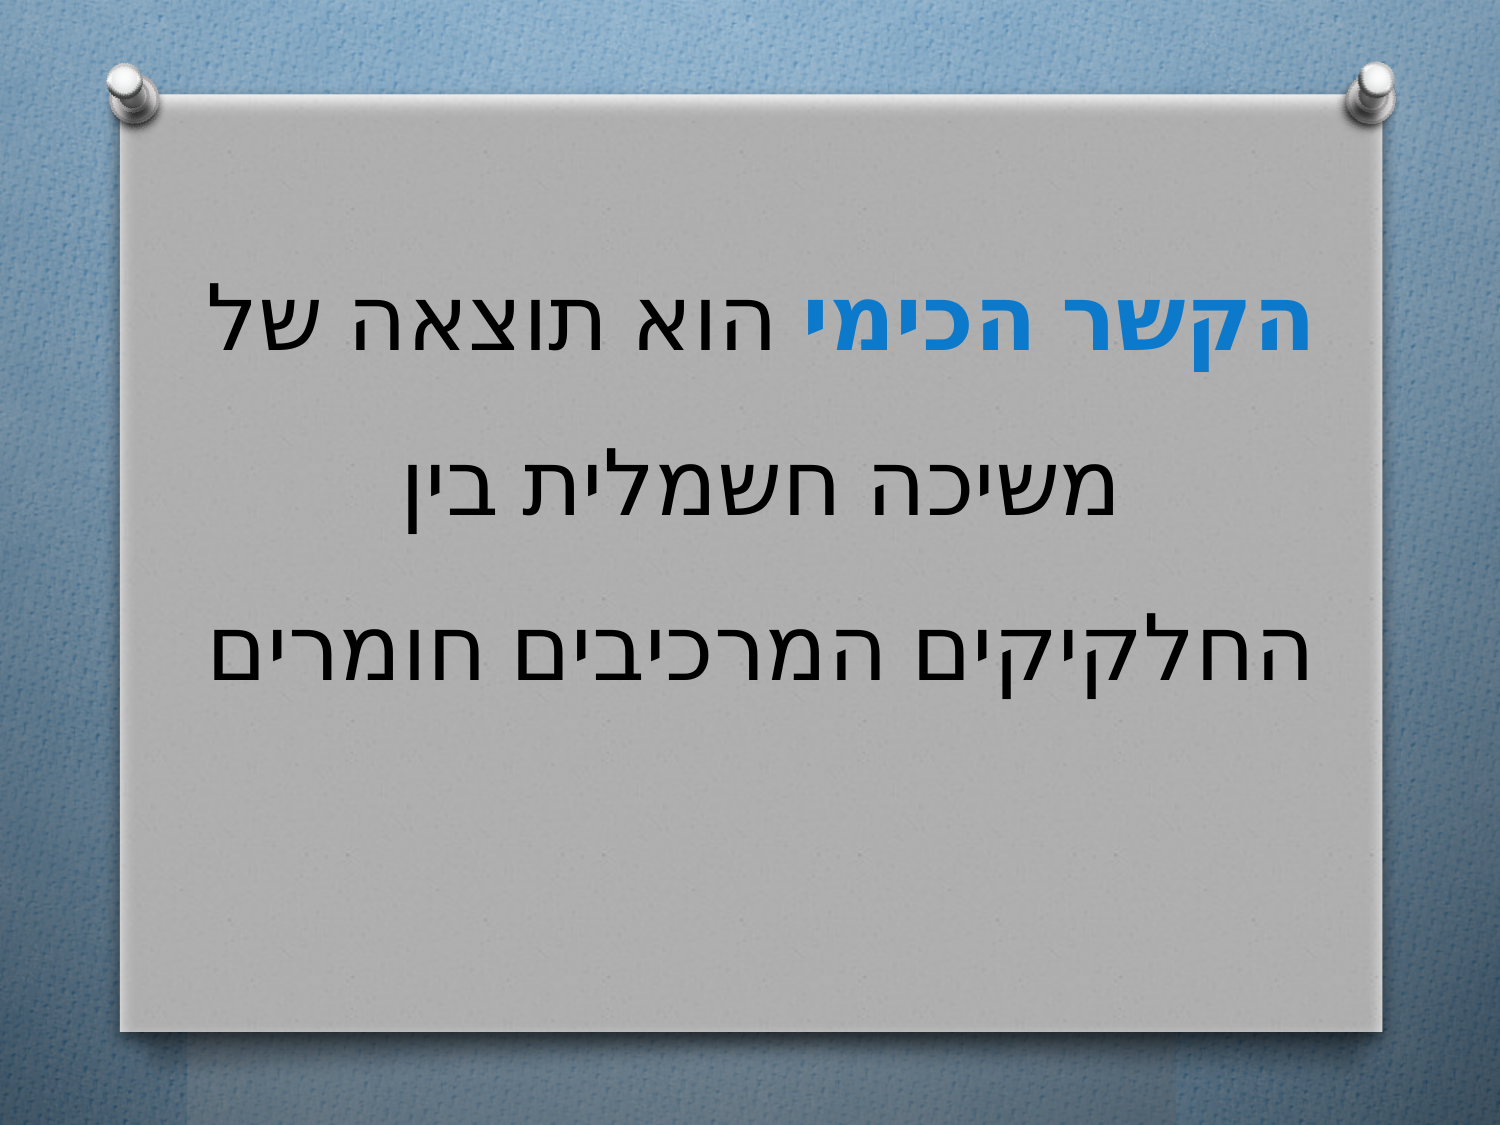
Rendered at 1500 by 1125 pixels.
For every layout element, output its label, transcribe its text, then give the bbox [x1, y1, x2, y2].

picture [1317, 35, 1439, 156]
text_box הקשר הכימי הוא תוצאה של משיכה חשמלית בין החלקיקים המרכיבים חומרים [182, 196, 1341, 706]
picture [75, 29, 198, 153]
